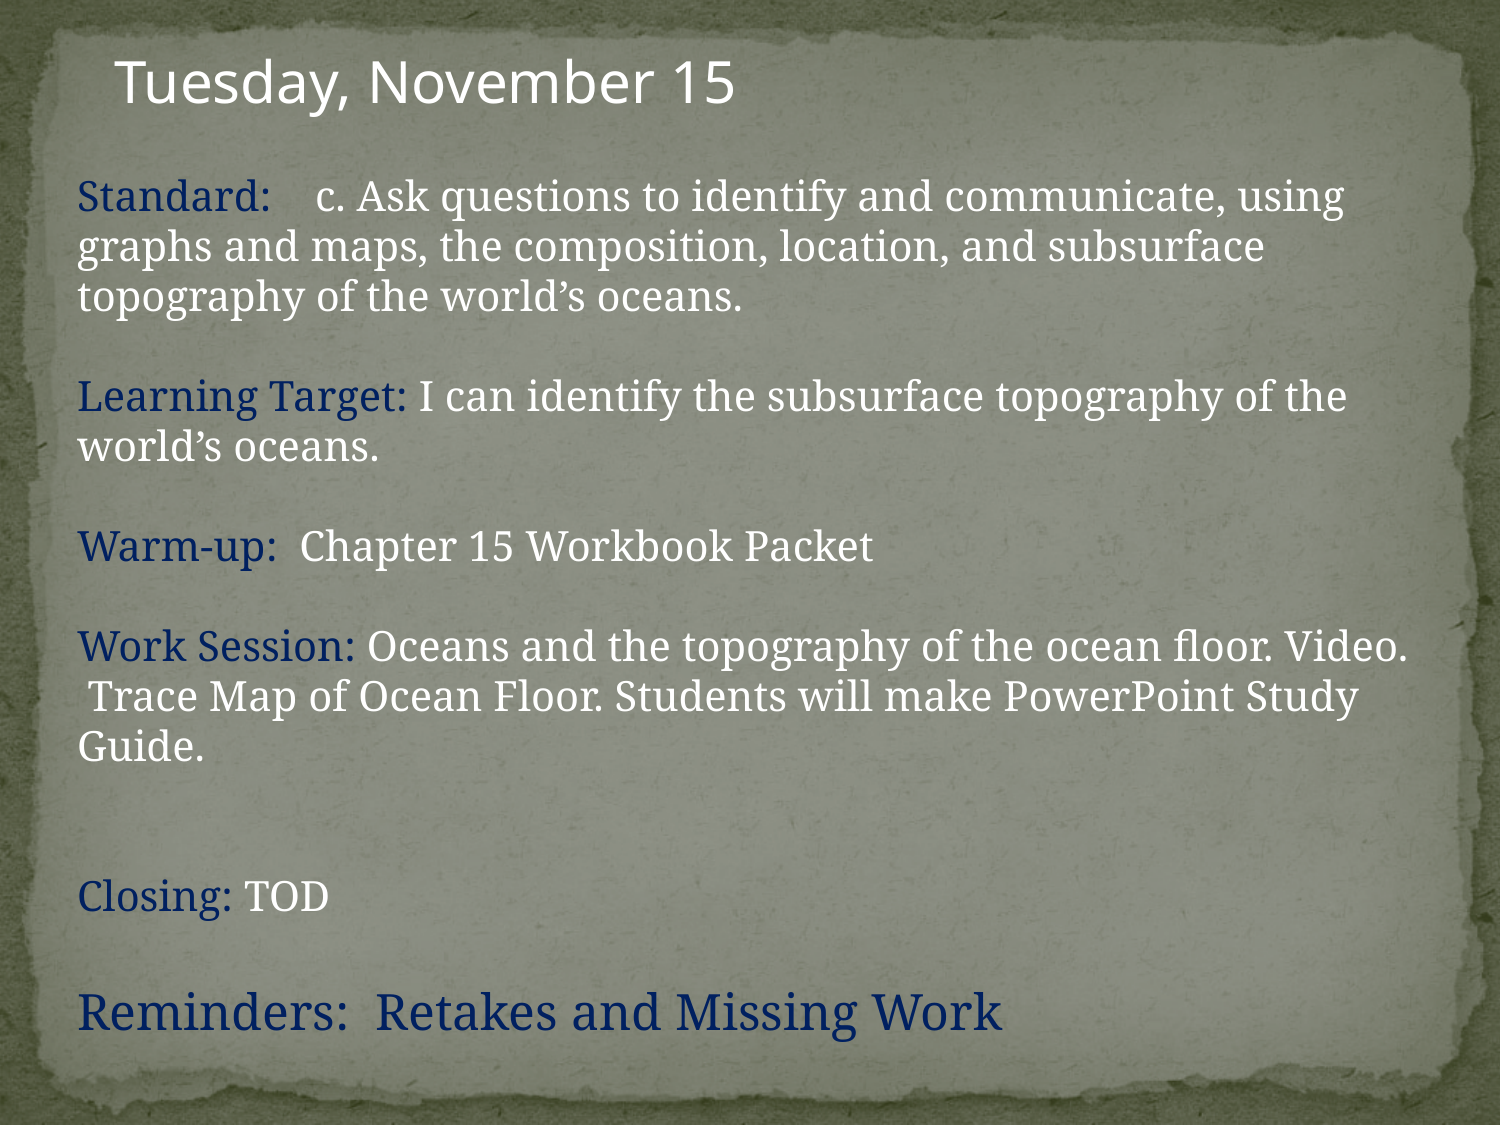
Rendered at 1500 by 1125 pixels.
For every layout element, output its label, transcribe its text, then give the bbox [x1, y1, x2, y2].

text_box Standard: c. Ask questions to identify and communicate, using graphs and maps, the composition, location, and subsurface topography of the world’s oceans. Learning Target: I can identify the subsurface topography of the world’s oceans. Warm-up: Chapter 15 Workbook Packet Work Session: Oceans and the topography of the ocean floor. Video. Trace Map of Ocean Floor. Students will make PowerPoint Study Guide. Closing: TOD Reminders: Retakes and Missing Work [62, 162, 1425, 1093]
text_box Tuesday, November 15 [99, 37, 1075, 123]
